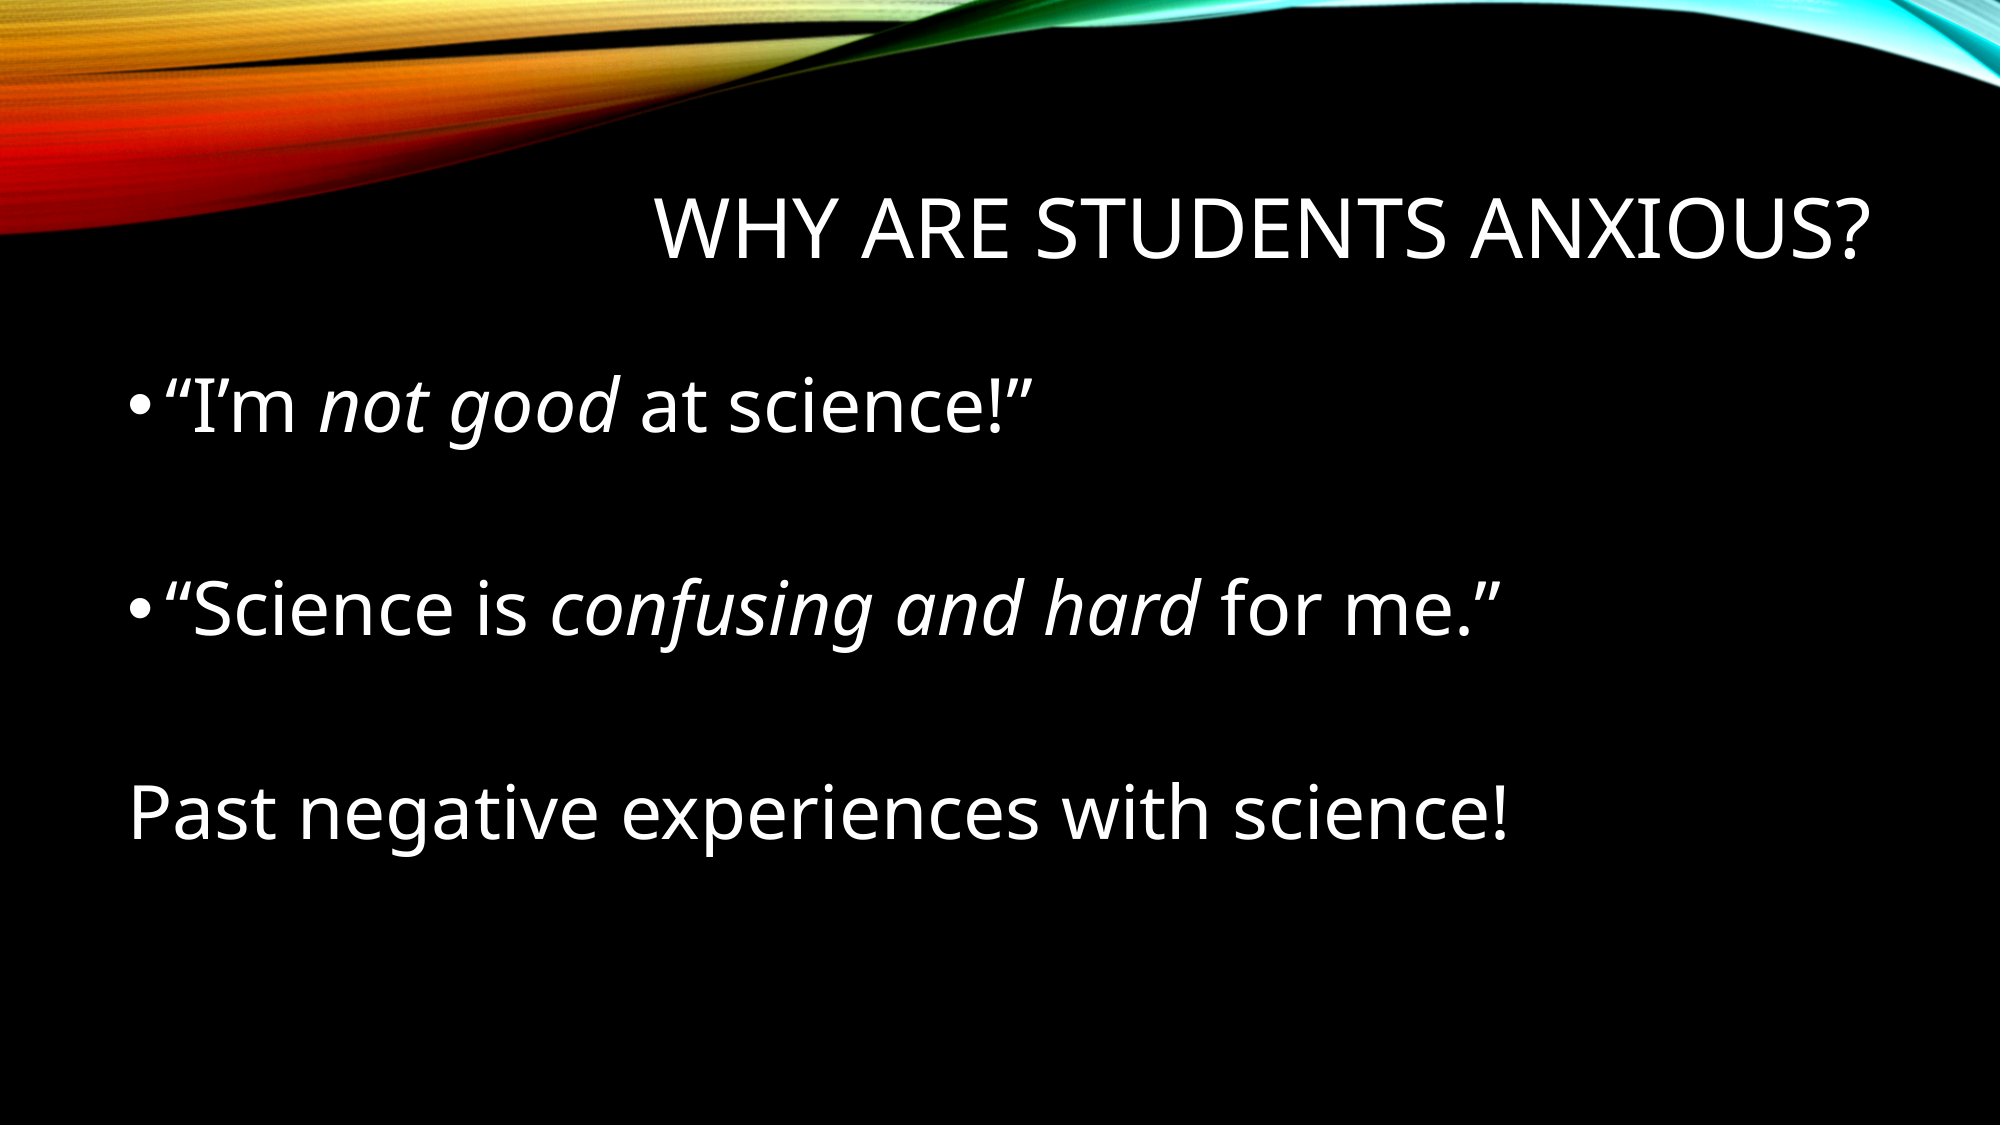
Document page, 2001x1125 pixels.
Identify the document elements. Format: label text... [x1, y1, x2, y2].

title Why are students anxious? [474, 125, 1888, 338]
list “I’m not good at science!” “Science is confusing and hard for me.” Past negative experiences with science! [112, 360, 1888, 1021]
picture [0, 0, 2000, 237]
